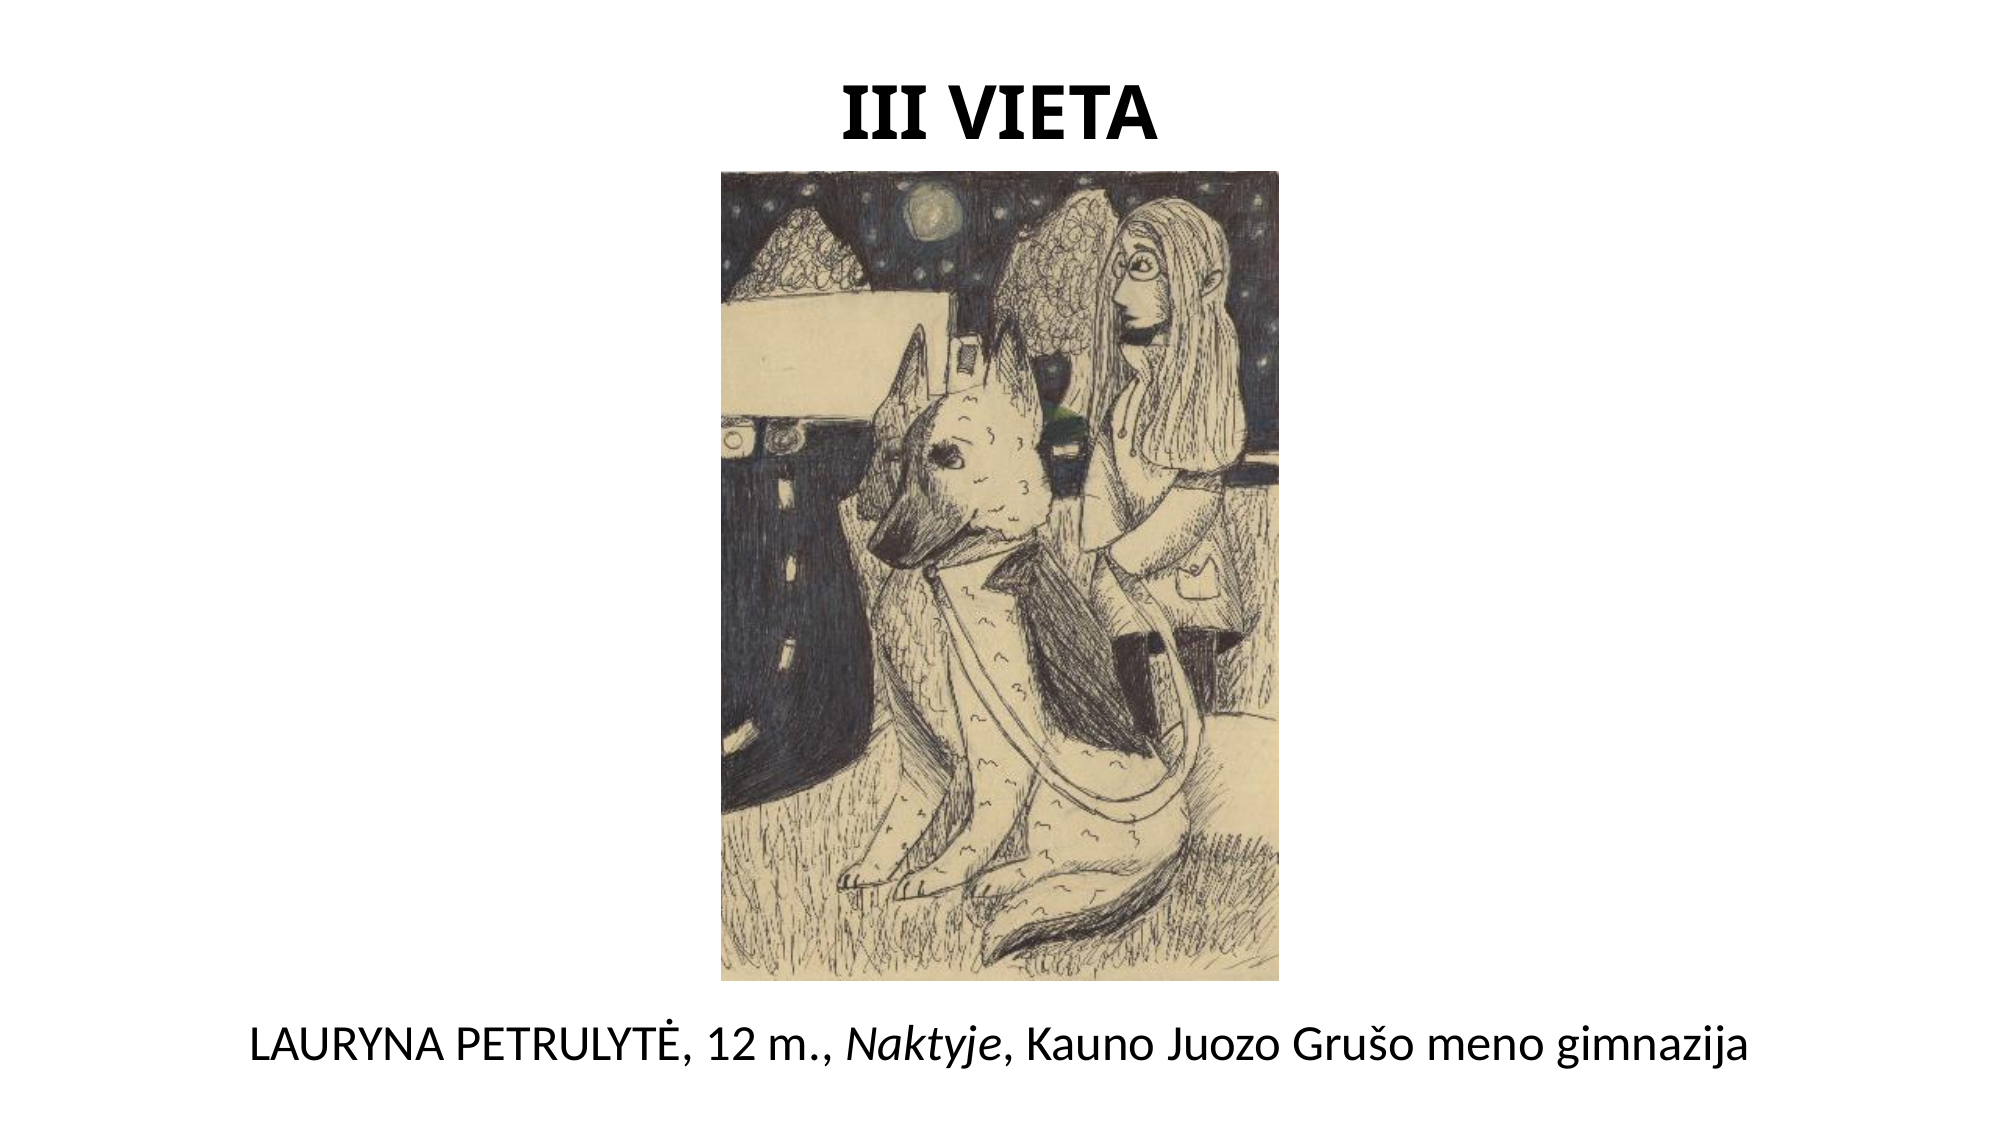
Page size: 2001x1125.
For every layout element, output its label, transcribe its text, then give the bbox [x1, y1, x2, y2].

list LAURYNA PETRULYTĖ, 12 m., Naktyje, Kauno Juozo Grušo meno gimnazija [137, 1009, 1863, 1121]
title III VIETA [137, 59, 1863, 172]
picture [720, 171, 1279, 981]
